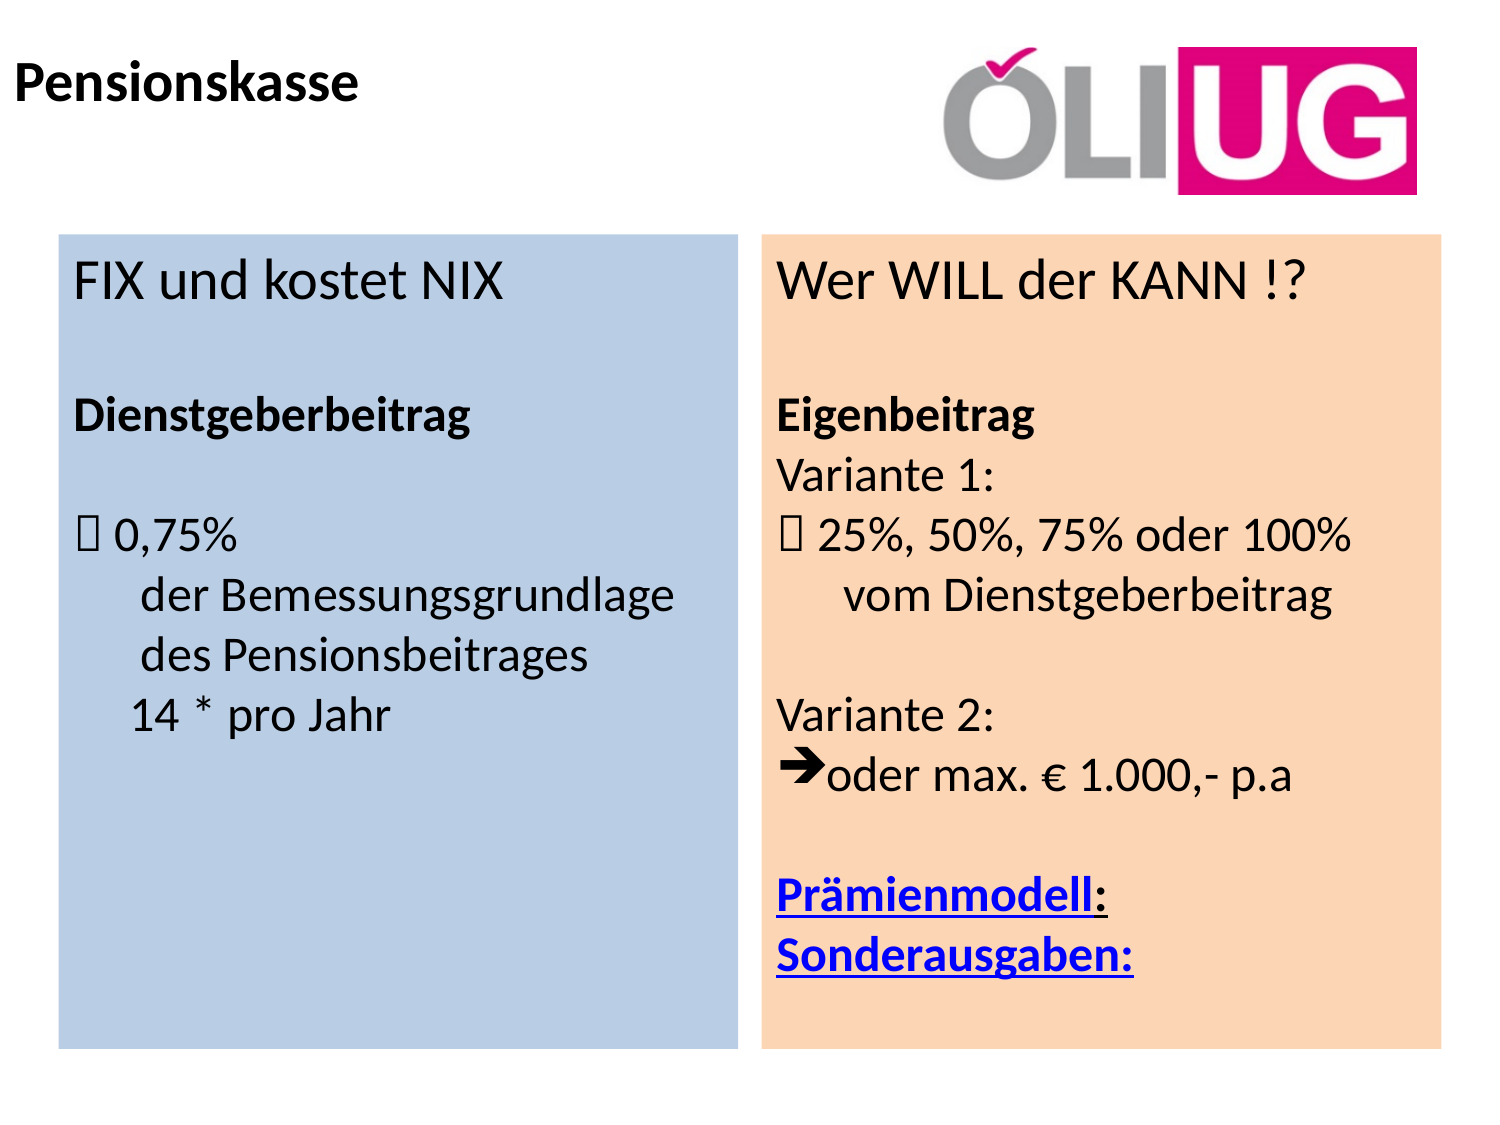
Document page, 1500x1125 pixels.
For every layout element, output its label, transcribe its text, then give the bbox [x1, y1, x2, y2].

text_box Pensionskasse [0, 35, 1500, 121]
text_box Wer WILL der KANN !? Eigenbeitrag Variante 1:  25%, 50%, 75% oder 100% vom Dienstgeberbeitrag Variante 2: oder max. € 1.000,- p.a Prämienmodell: Sonderausgaben: [761, 234, 1442, 1049]
picture [938, 47, 1417, 195]
text_box FIX und kostet NIX Dienstgeberbeitrag  0,75% der Bemessungsgrundlage des Pensionsbeitrages 14 * pro Jahr [58, 234, 739, 1049]
